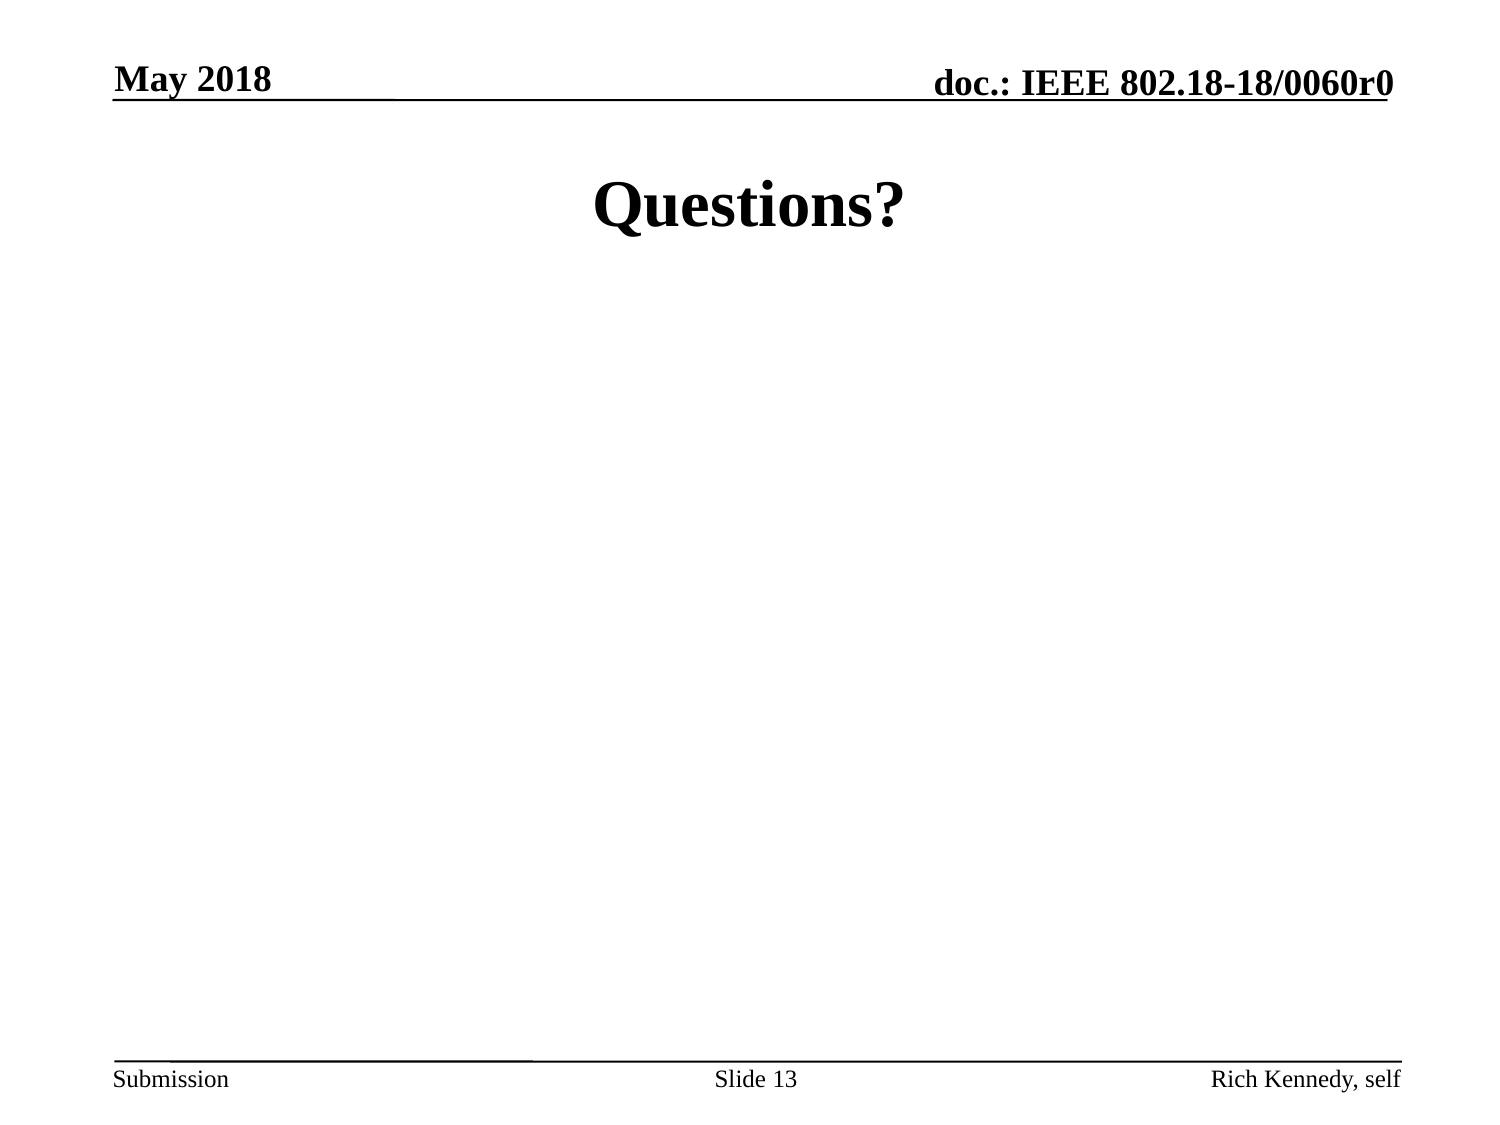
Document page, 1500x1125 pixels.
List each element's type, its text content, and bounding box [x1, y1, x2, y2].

slide_number Slide 13 [712, 1061, 800, 1123]
footer Rich Kennedy, self [878, 1061, 1402, 1093]
title Questions? [112, 112, 1388, 288]
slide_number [114, 54, 423, 100]
